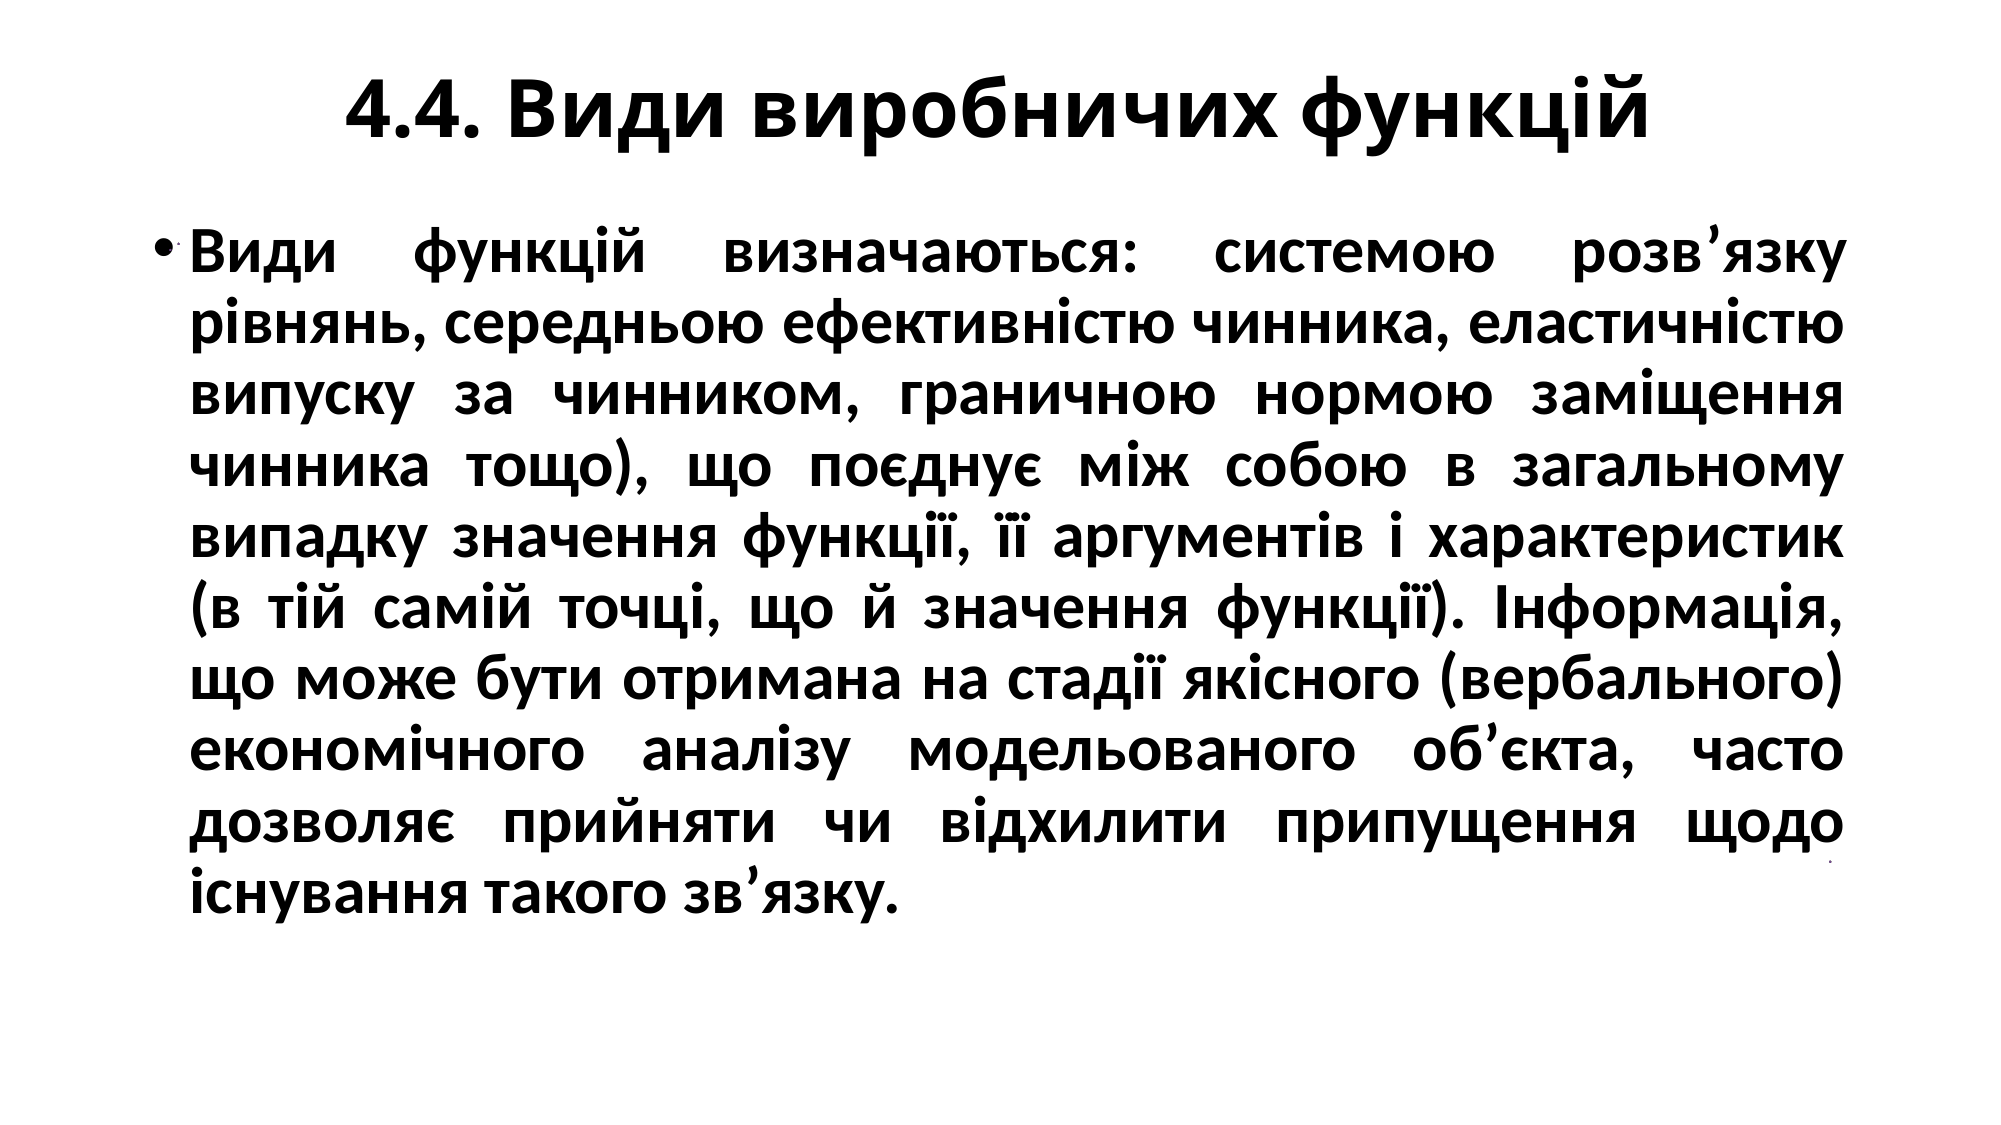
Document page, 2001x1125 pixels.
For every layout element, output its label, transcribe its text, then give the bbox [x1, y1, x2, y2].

picture [175, 240, 182, 247]
picture [1827, 858, 1833, 865]
title 4.4. Види виробничих функцій [137, 59, 1863, 207]
list Види функцій визначаються: системою розв’язку рівнянь, середньою ефективністю чинника, еластичністю випуску за чинником, граничною нормою заміщення чинника тощо), що поєднує між собою в загальному випадку значення функції, її аргументів і характеристик (в тій самій точці, що й значення функції). Інформація, що може бути отримана на стадії якісного (вербального) економічного аналізу модельованого об’єкта, часто дозволяє прийняти чи відхилити припущення щодо існування такого зв’язку. [137, 207, 1863, 943]
